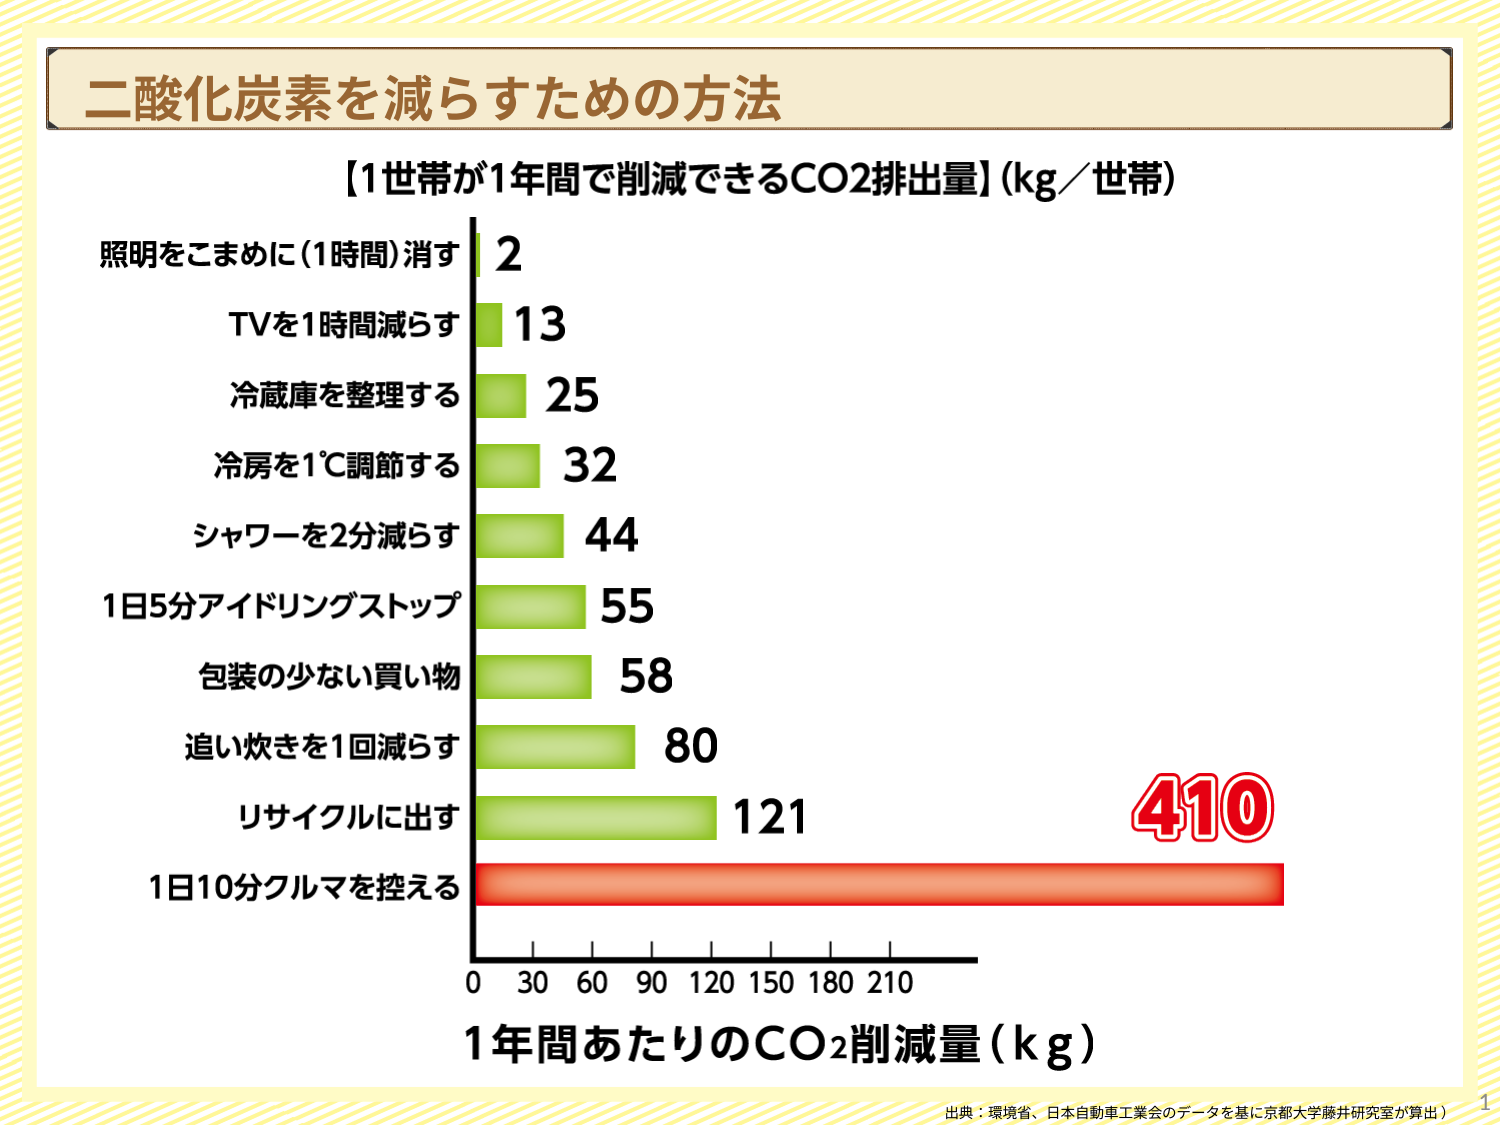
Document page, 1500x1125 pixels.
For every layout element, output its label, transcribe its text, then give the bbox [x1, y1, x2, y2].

text_box 二酸化炭素を減らすための方法 [69, 60, 798, 136]
picture [0, 0, 1500, 1125]
text_box 出典：環境省、日本自動車工業会のデータを基に京都大学藤井研究室が算出 ） [929, 1096, 1471, 1125]
